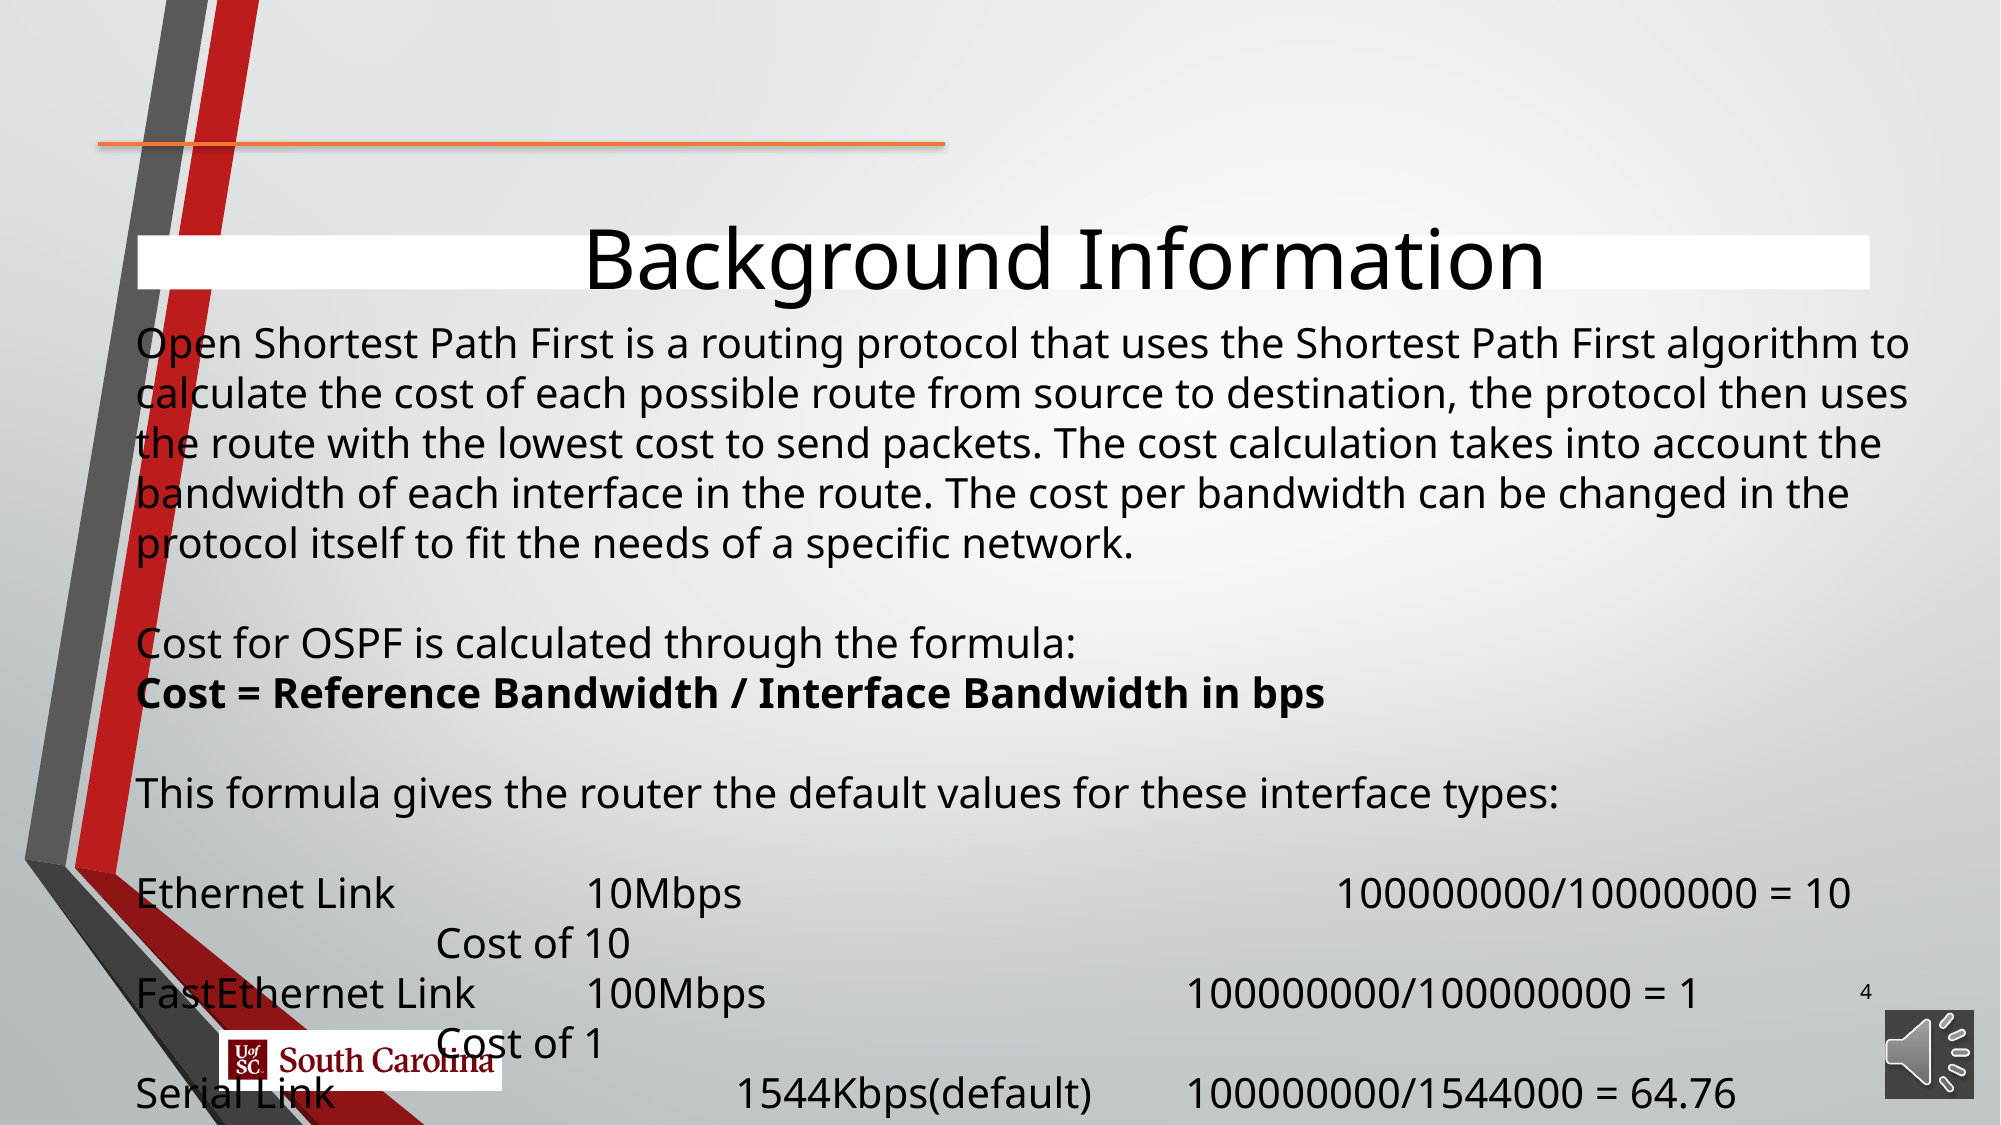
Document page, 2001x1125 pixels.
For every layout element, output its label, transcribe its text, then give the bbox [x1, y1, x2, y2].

title Background Information [243, 112, 1887, 309]
picture [219, 1030, 502, 1091]
text_box Open Shortest Path First is a routing protocol that uses the Shortest Path First algorithm to calculate the cost of each possible route from source to destination, the protocol then uses the route with the lowest cost to send packets. The cost calculation takes into account the bandwidth of each interface in the route. The cost per bandwidth can be changed in the protocol itself to fit the needs of a specific network. Cost for OSPF is calculated through the formula: Cost = Reference Bandwidth / Interface Bandwidth in bps This formula gives the router the default values for these interface types: Ethernet Link 10Mbps 100000000/10000000 = 10 Cost of 10 FastEthernet Link 100Mbps 100000000/100000000 = 1 Cost of 1 Serial Link 1544Kbps(default) 100000000/1544000 = 64.76 Cost of 64 [120, 309, 1938, 1125]
picture [1884, 1009, 1976, 1101]
